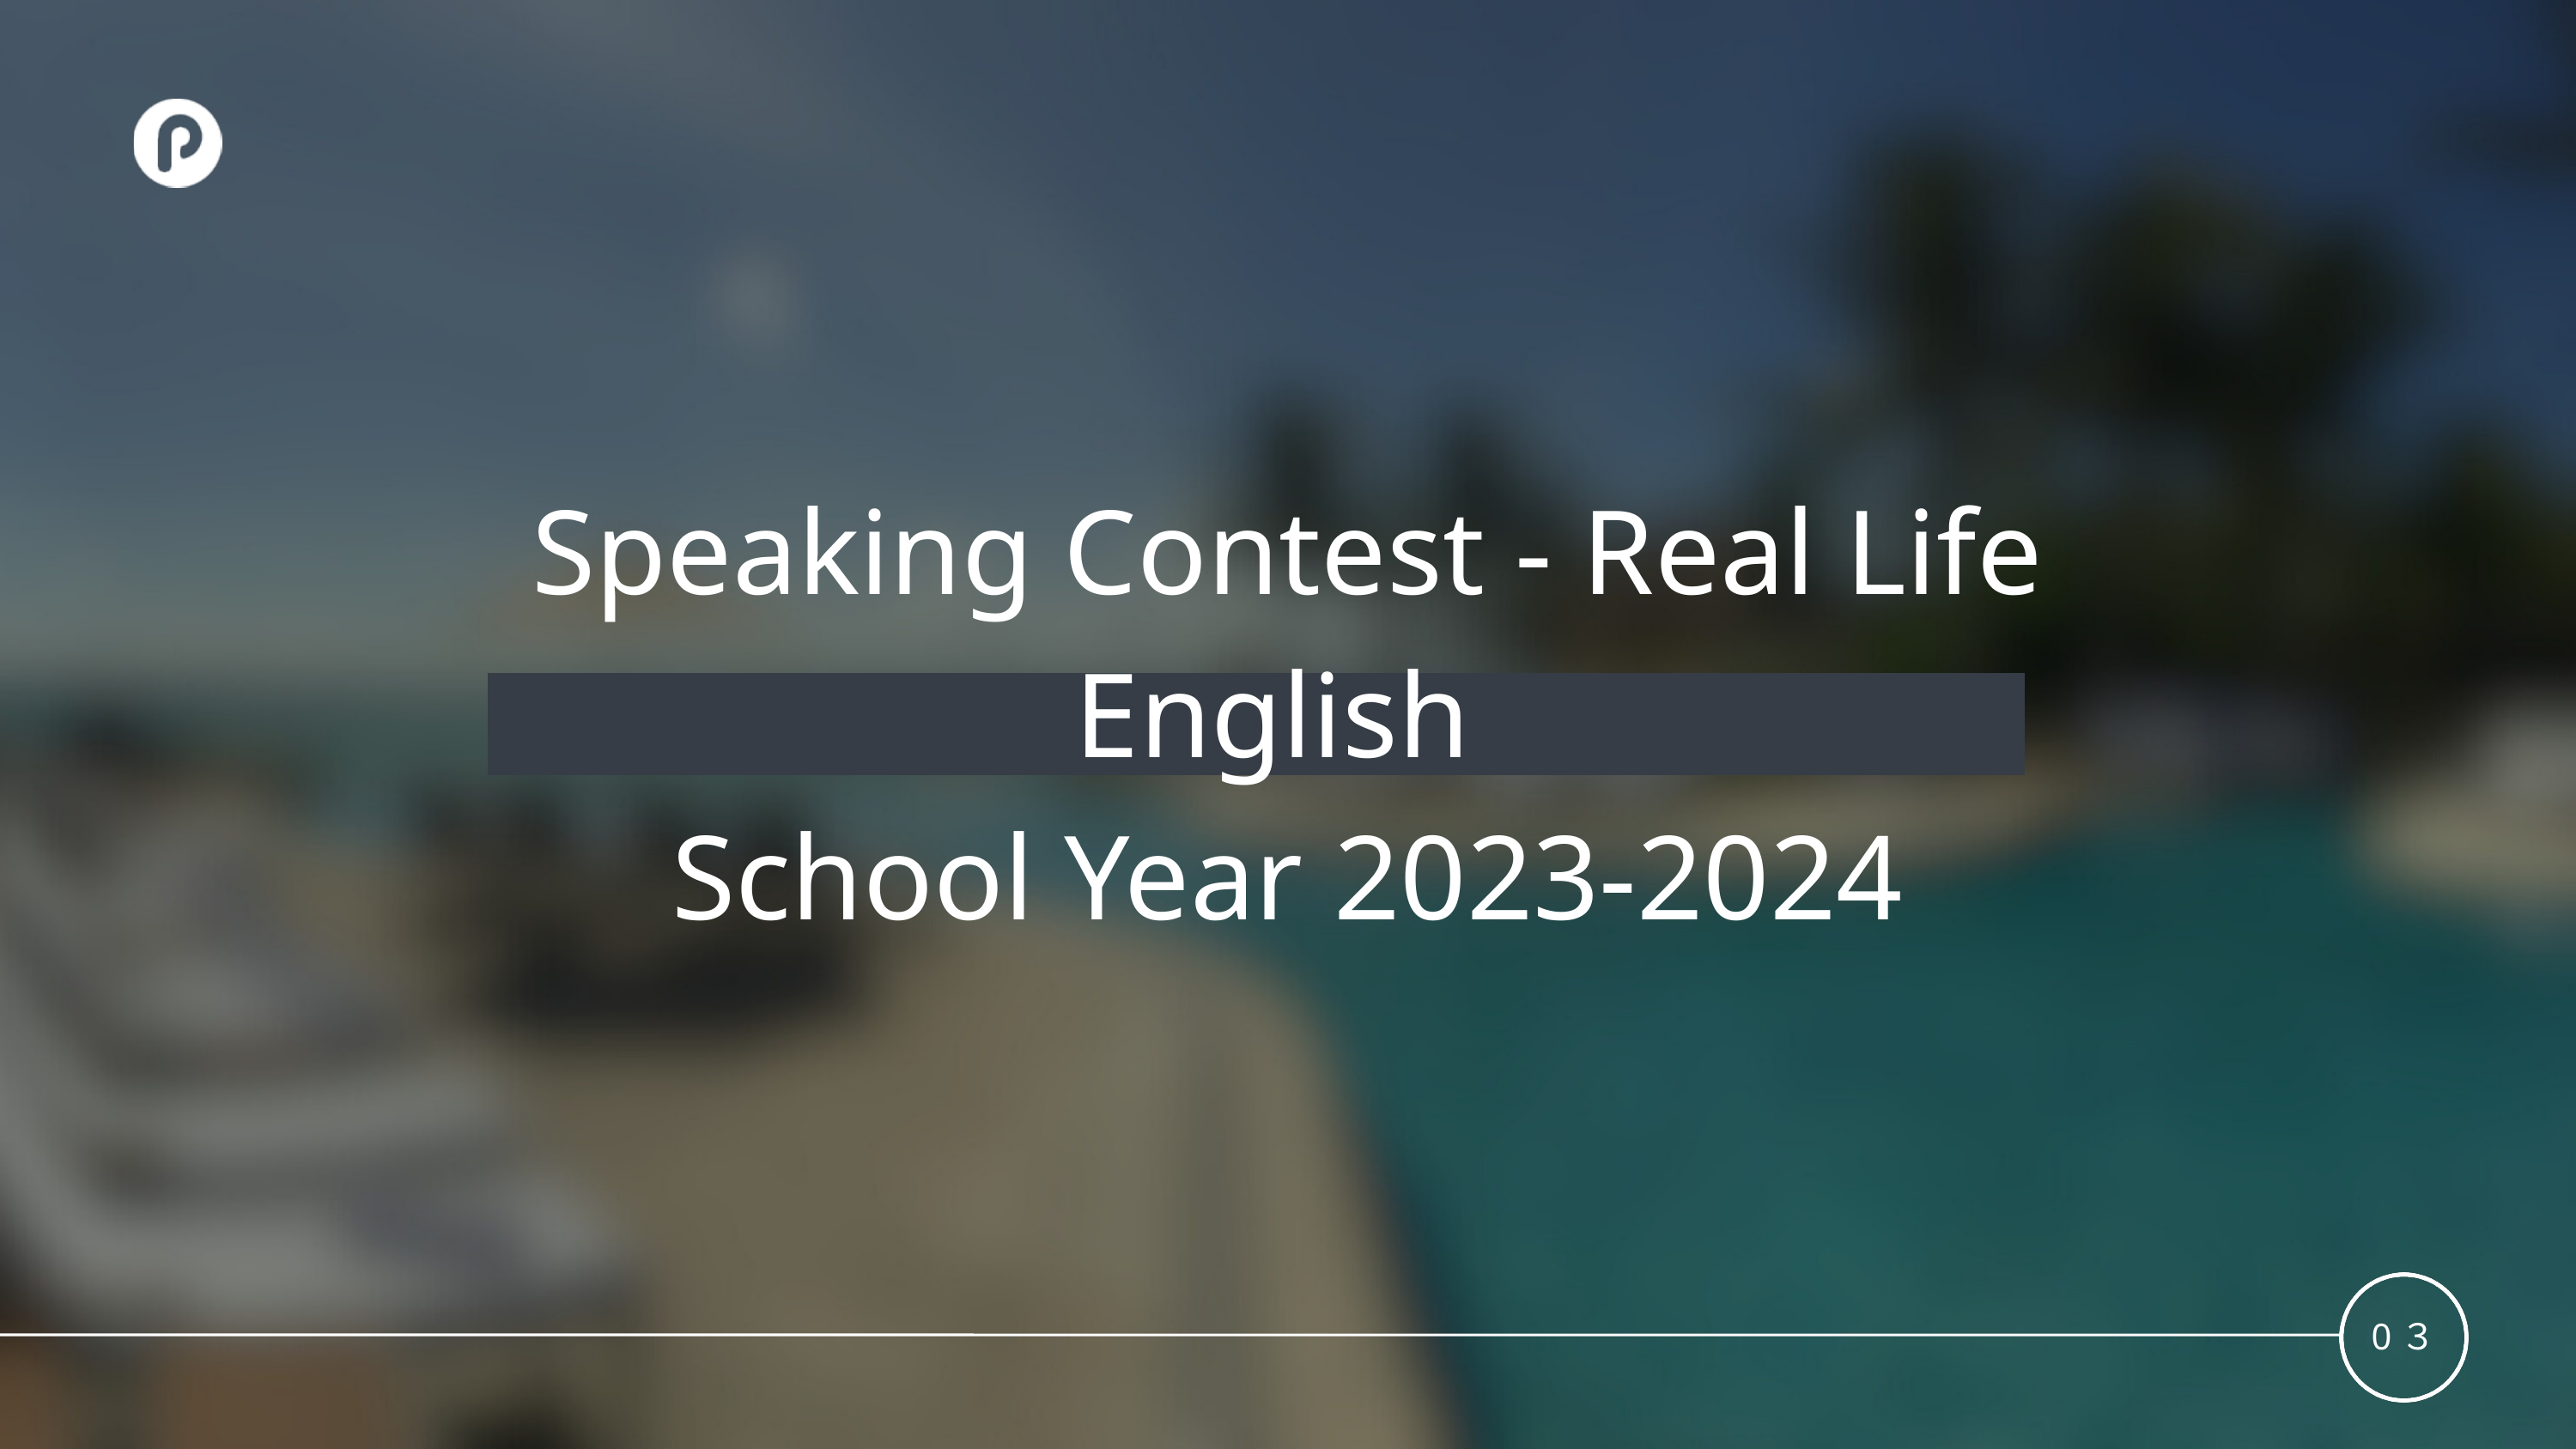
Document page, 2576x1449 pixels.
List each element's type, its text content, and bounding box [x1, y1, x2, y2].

text_box [2339, 1272, 2469, 1403]
text_box 0３ [2357, 1307, 2451, 1357]
text_box [133, 99, 222, 188]
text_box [487, 673, 2026, 776]
text_box [0, 0, 2576, 1449]
text_box Speaking Contest - Real Life English School Year 2023-2024 [321, 455, 2255, 943]
